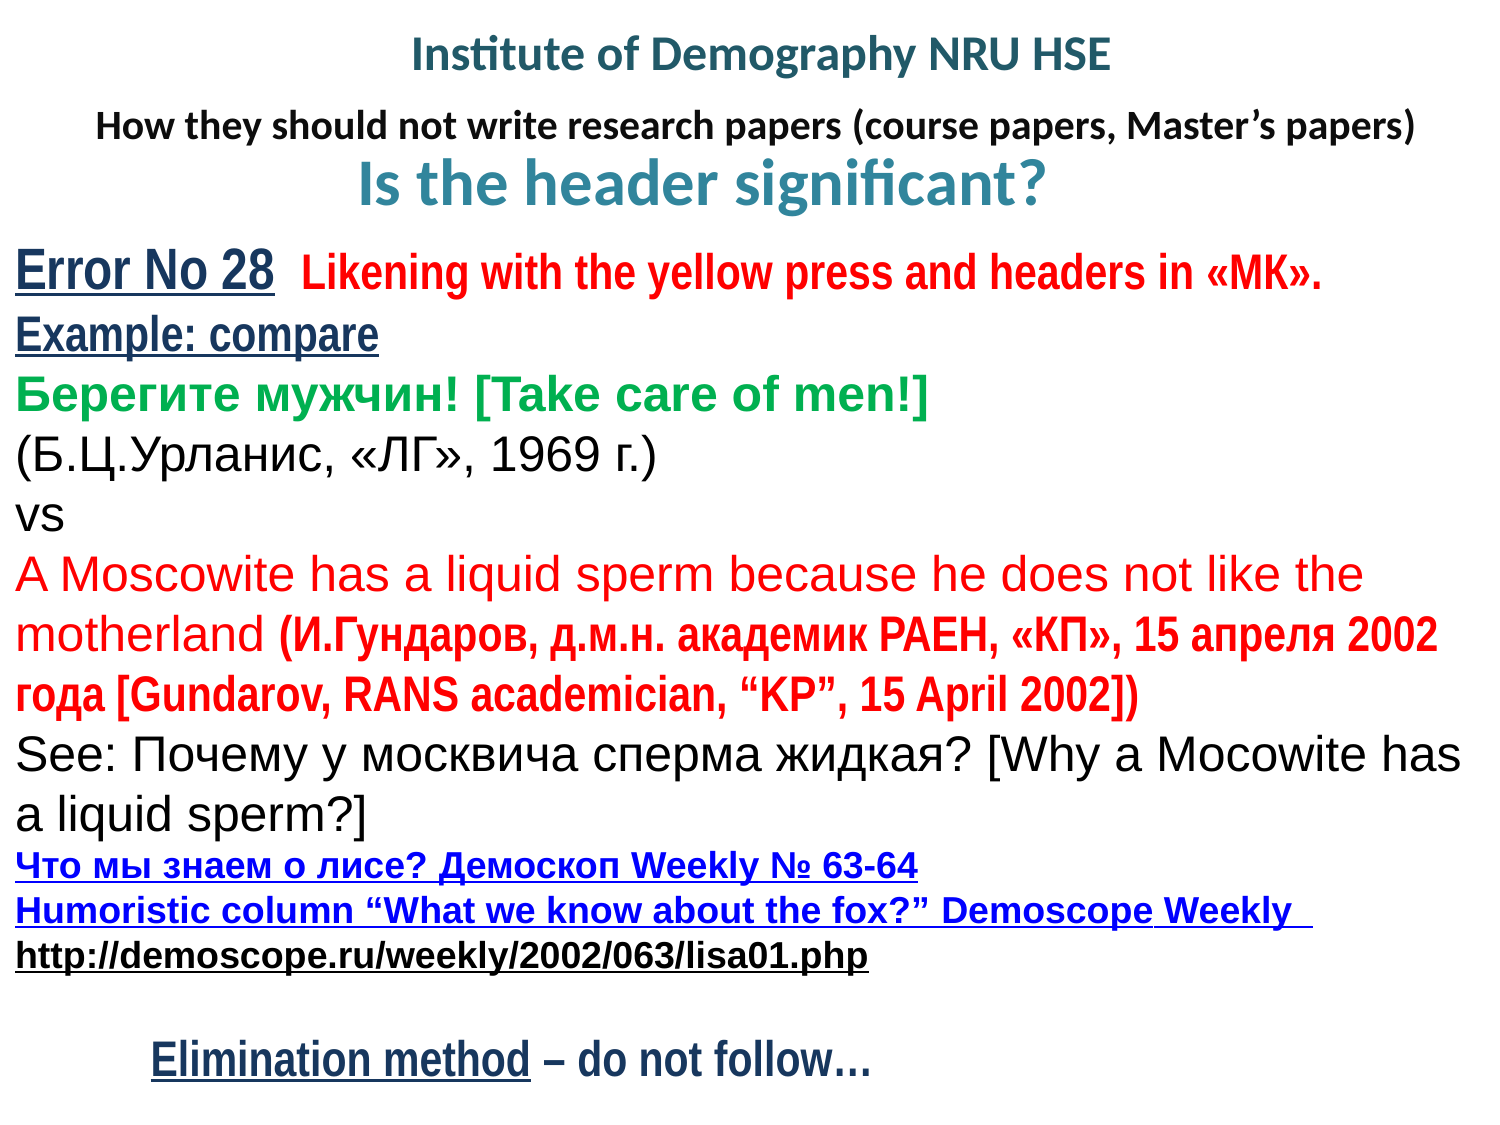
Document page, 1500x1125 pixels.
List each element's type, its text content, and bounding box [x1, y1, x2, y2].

title Institute of Demography NRU HSE [123, 0, 1400, 89]
text_box Error No 28 Likening with the yellow press and headers in «МК». Example: compare Берегите мужчин! [Take care of men!] (Б.Ц.Урланис, «ЛГ», 1969 г.) vs A Moscowite has a liquid sperm because he does not like the motherland (И.Гундаров, д.м.н. академик РАЕН, «КП», 15 апреля 2002 года [Gundarov, RANS academician, “KP”, 15 April 2002]) See: Почему у москвича сперма жидкая? [Why a Mocowite has a liquid sperm?] Что мы знаем о лисе? Демоскоп Weekly № 63-64 Humoristic column “What we know about the fox?” Demoscope Weekly http://demoscope.ru/weekly/2002/063/lisa01.php [0, 219, 1500, 988]
text_box Elimination method – do not follow… [135, 1023, 1063, 1090]
text_box Is the header significant? [0, 137, 1406, 219]
subtitle How they should not write research papers (course papers, Master’s papers) [76, 89, 1436, 173]
